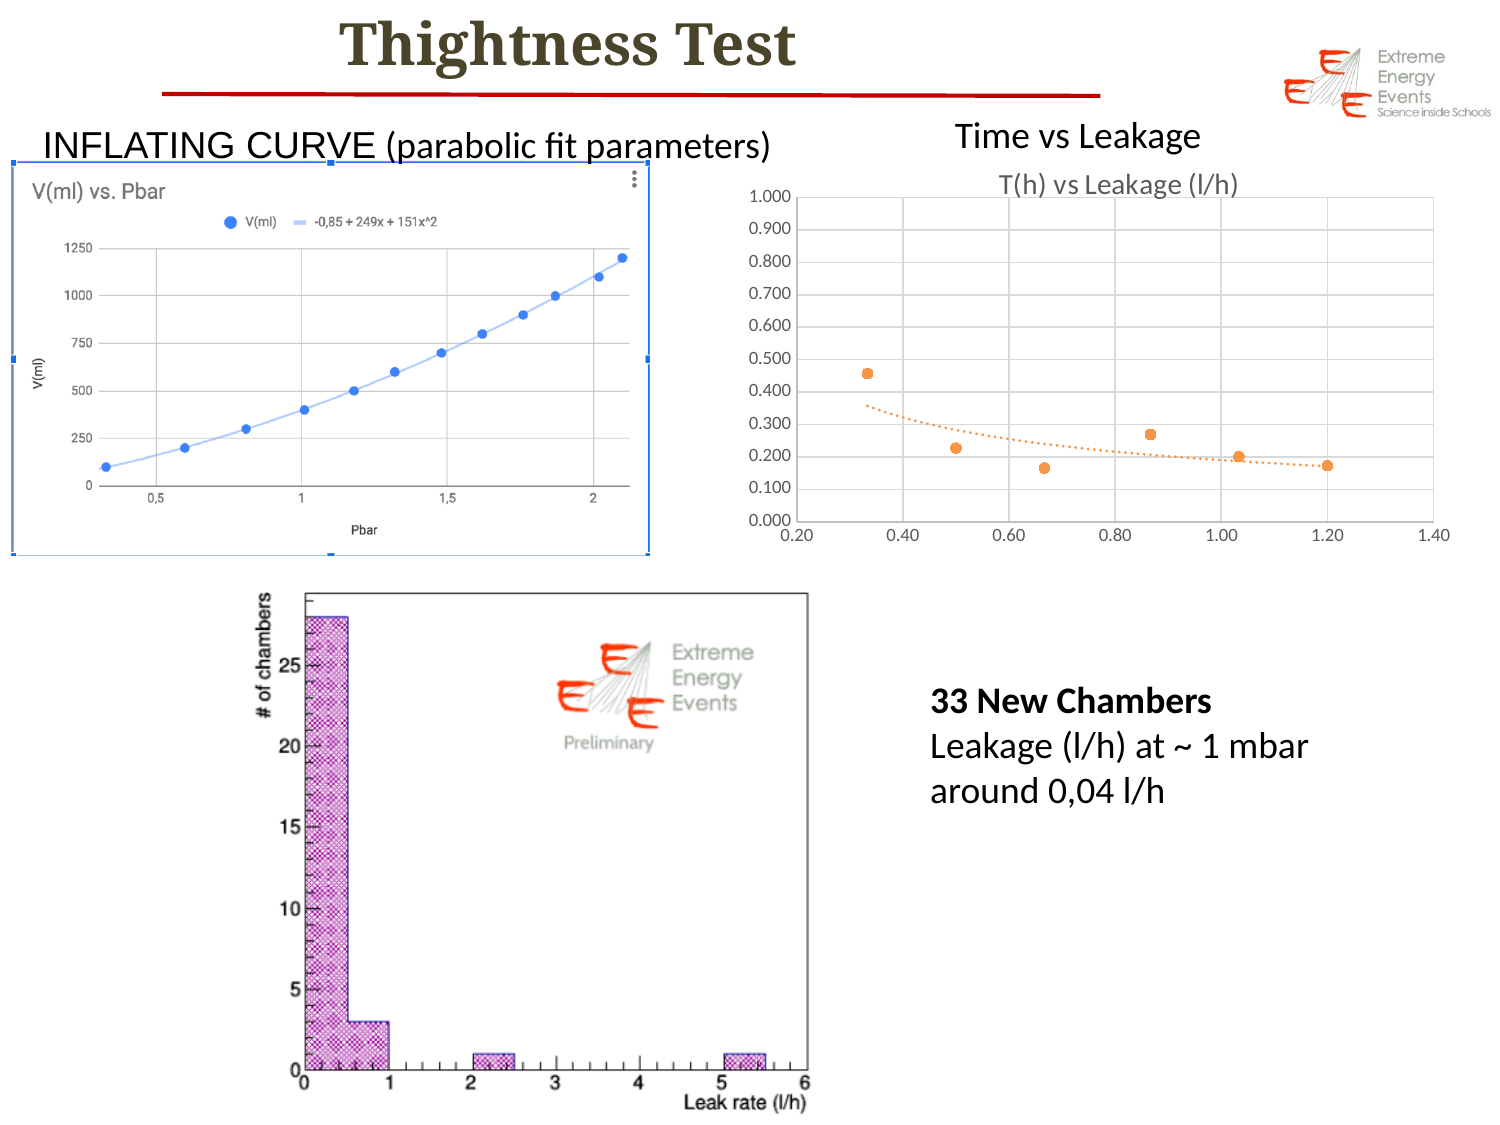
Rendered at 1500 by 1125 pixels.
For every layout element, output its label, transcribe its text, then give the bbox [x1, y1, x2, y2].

picture [1283, 6, 1500, 142]
text_box 33 New Chambers Leakage (l/h) at ~ 1 mbar around 0,04 l/h [915, 668, 1357, 819]
chart [724, 140, 1476, 592]
picture [253, 576, 844, 1125]
text_box Time vs Leakage [940, 104, 1278, 139]
text_box INFLATING CURVE (parabolic fit parameters) [27, 113, 787, 174]
picture [11, 160, 651, 556]
text_box Thightness Test [324, 0, 1069, 85]
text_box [161, 93, 1101, 97]
